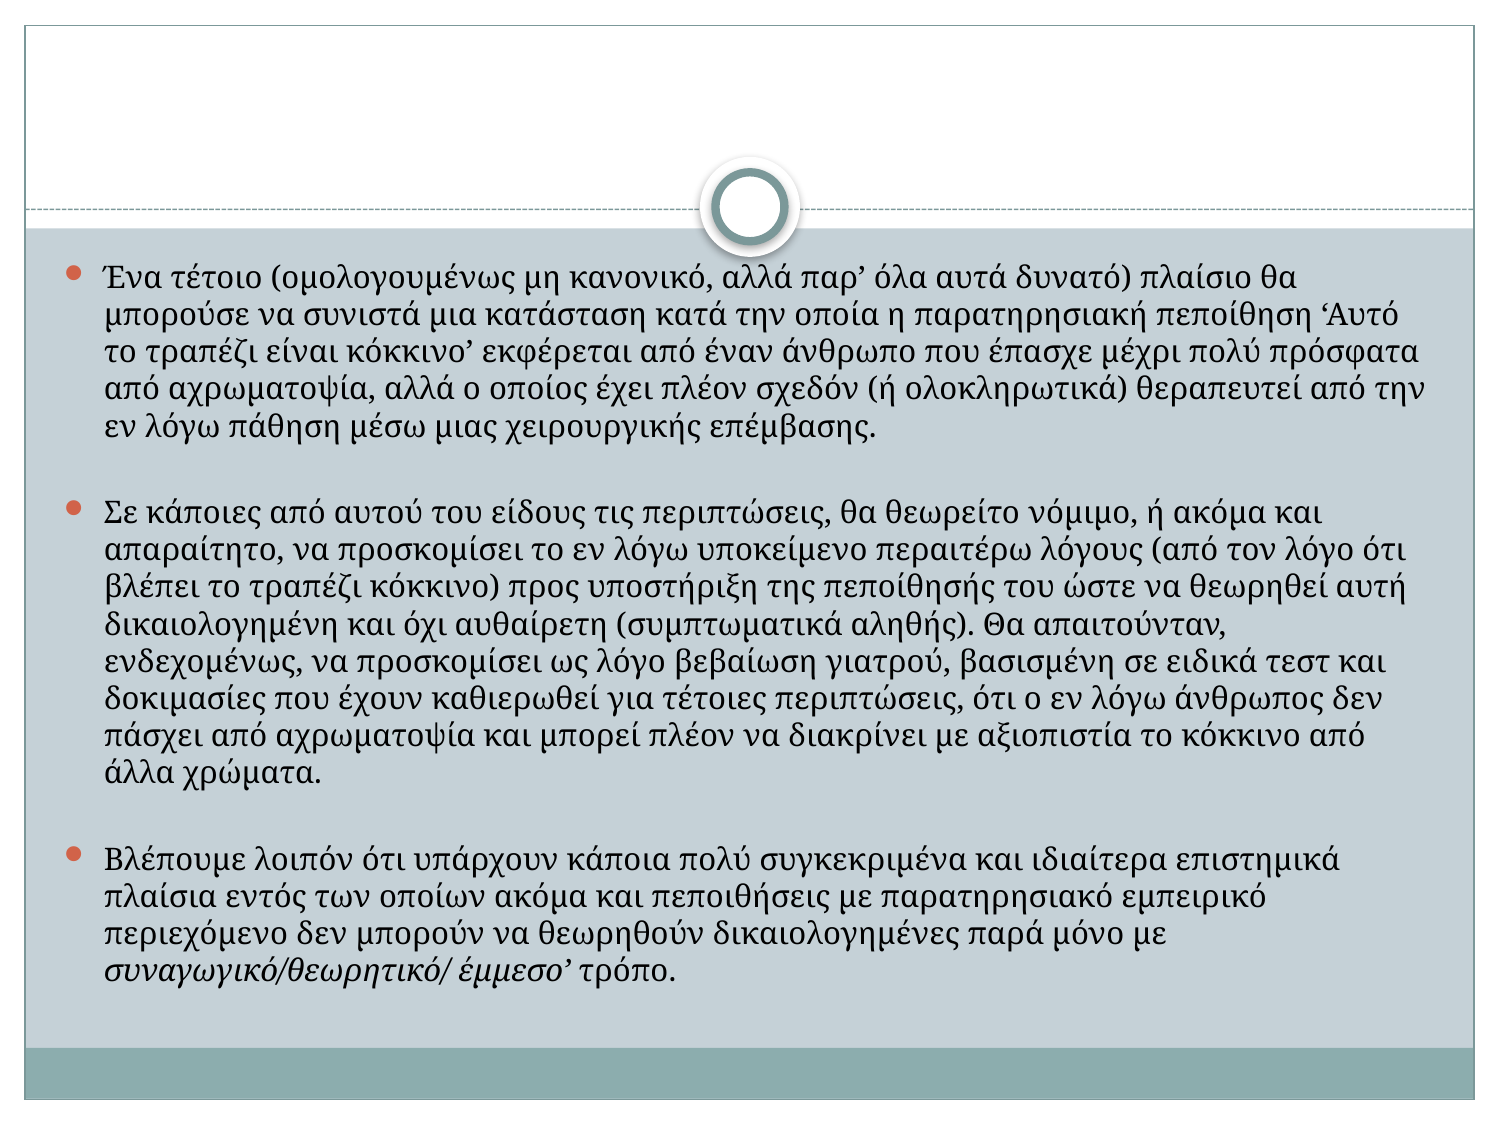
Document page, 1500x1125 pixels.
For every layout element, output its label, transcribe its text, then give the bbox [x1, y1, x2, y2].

list Ένα τέτοιο (ομολογουμένως μη κανονικό, αλλά παρ’ όλα αυτά δυνατό) πλαίσιο θα μπορούσε να συνιστά μια κατάσταση κατά την οποία η παρατηρησιακή πεποίθηση ‘Αυτό το τραπέζι είναι κόκκινο’ εκφέρεται από έναν άνθρωπο που έπασχε μέχρι πολύ πρόσφατα από αχρωματοψία, αλλά ο οποίος έχει πλέον σχεδόν (ή ολοκληρωτικά) θεραπευτεί από την εν λόγω πάθηση μέσω μιας χειρουργικής επέμβασης. Σε κάποιες από αυτού του είδους τις περιπτώσεις, θα θεωρείτο νόμιμο, ή ακόμα και απαραίτητο, να προσκομίσει το εν λόγω υποκείμενο περαιτέρω λόγους (από τον λόγο ότι βλέπει το τραπέζι κόκκινο) προς υποστήριξη της πεποίθησής του ώστε να θεωρηθεί αυτή δικαιολογημένη και όχι αυθαίρετη (συμπτωματικά αληθής). Θα απαιτούνταν, ενδεχομένως, να προσκομίσει ως λόγο βεβαίωση γιατρού, βασισμένη σε ειδικά τεστ και δοκιμασίες που έχουν καθιερωθεί για τέτοιες περιπτώσεις, ότι ο εν λόγω άνθρωπος δεν πάσχει από αχρωματοψία και μπορεί πλέον να διακρίνει με αξιοπιστία το κόκκινο από άλλα χρώματα. Βλέπουμε λοιπόν ότι υπάρχουν κάποια πολύ συγκεκριμένα και ιδιαίτερα επιστημικά πλαίσια εντός των οποίων ακόμα και πεποιθήσεις με παρατηρησιακό εμπειρικό περιεχόμενο δεν μπορούν να θεωρηθούν δικαιολογημένες παρά μόνο με συναγωγικό/θεωρητικό/ έμμεσο’ τρόπο. [49, 250, 1445, 1001]
